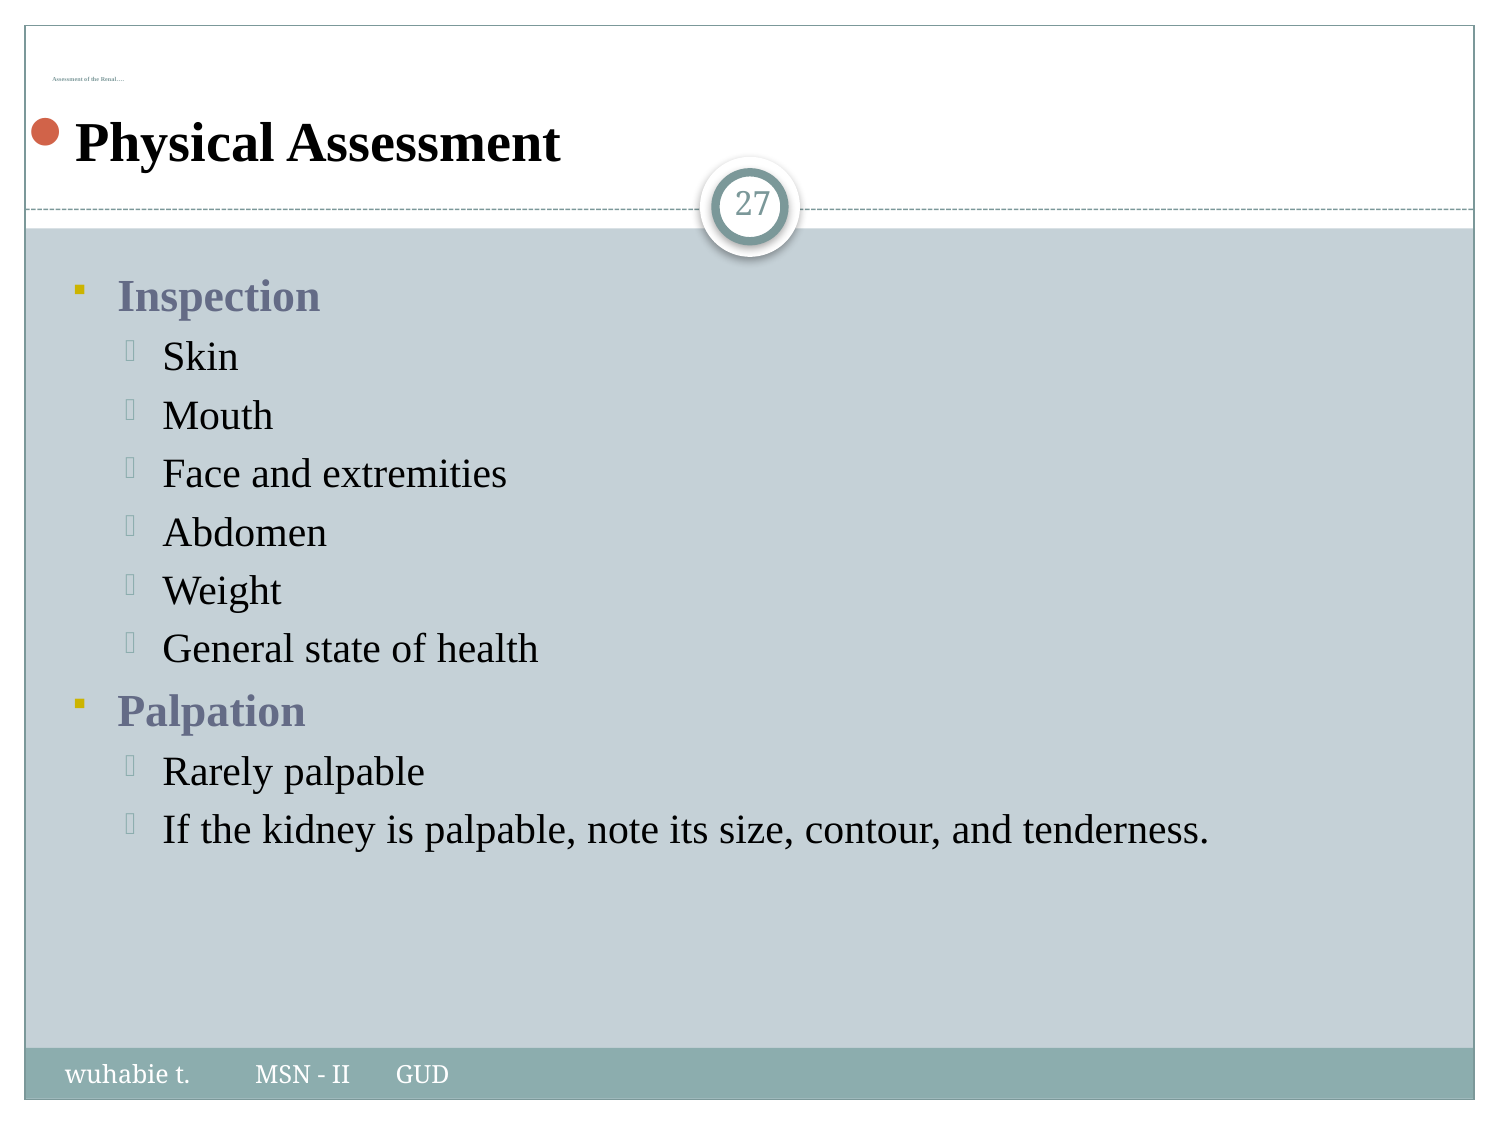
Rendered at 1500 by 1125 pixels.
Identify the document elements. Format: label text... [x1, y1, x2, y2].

footer wuhabie t. MSN - II GUD [50, 1051, 638, 1112]
title Assessment of the Renal…. [37, 75, 1463, 83]
slide_number 27 [715, 168, 791, 241]
list Physical Assessment Inspection Skin Mouth Face and extremities Abdomen Weight General state of health Palpation Rarely palpable If the kidney is palpable, note its size, contour, and tenderness. [12, 97, 1488, 1113]
